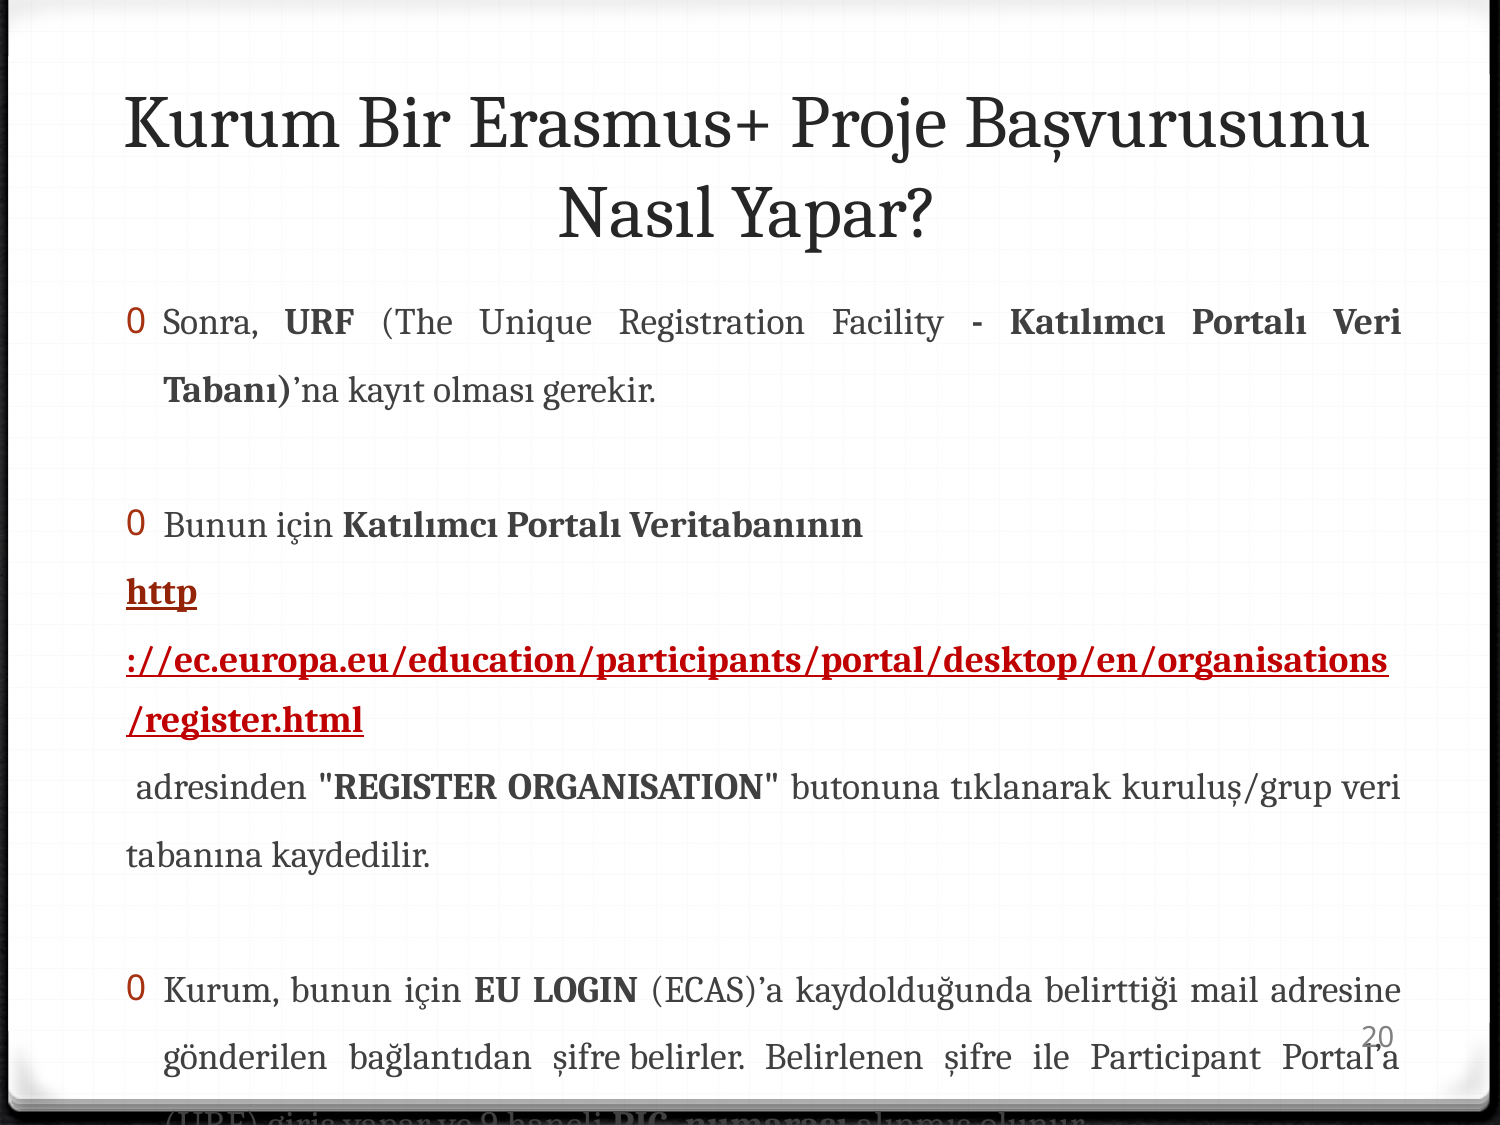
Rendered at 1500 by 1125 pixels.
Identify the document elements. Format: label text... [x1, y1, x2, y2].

list Sonra, URF (The Unique Registration Facility - Katılımcı Portalı Veri Tabanı)’na kayıt olması gerekir. Bunun için Katılımcı Portalı Veritabanının http://ec.europa.eu/education/participants/portal/desktop/en/organisations/register.html adresinden "REGISTER ORGANISATION" butonuna tıklanarak kuruluş/grup veri tabanına kaydedilir. Kurum, bunun için EU LOGIN (ECAS)’a kaydolduğunda belirttiği mail adresine gönderilen bağlantıdan şifre belirler. Belirlenen şifre ile Participant Portal’a (URF) giriş yapar ve 9 haneli PIC numarası alınmış olunur. [110, 267, 1418, 1035]
title Kurum Bir Erasmus+ Proje Başvurusunu Nasıl Yapar? [73, 78, 1424, 247]
picture [0, 0, 1500, 1125]
slide_number 20 [1059, 1008, 1410, 1069]
